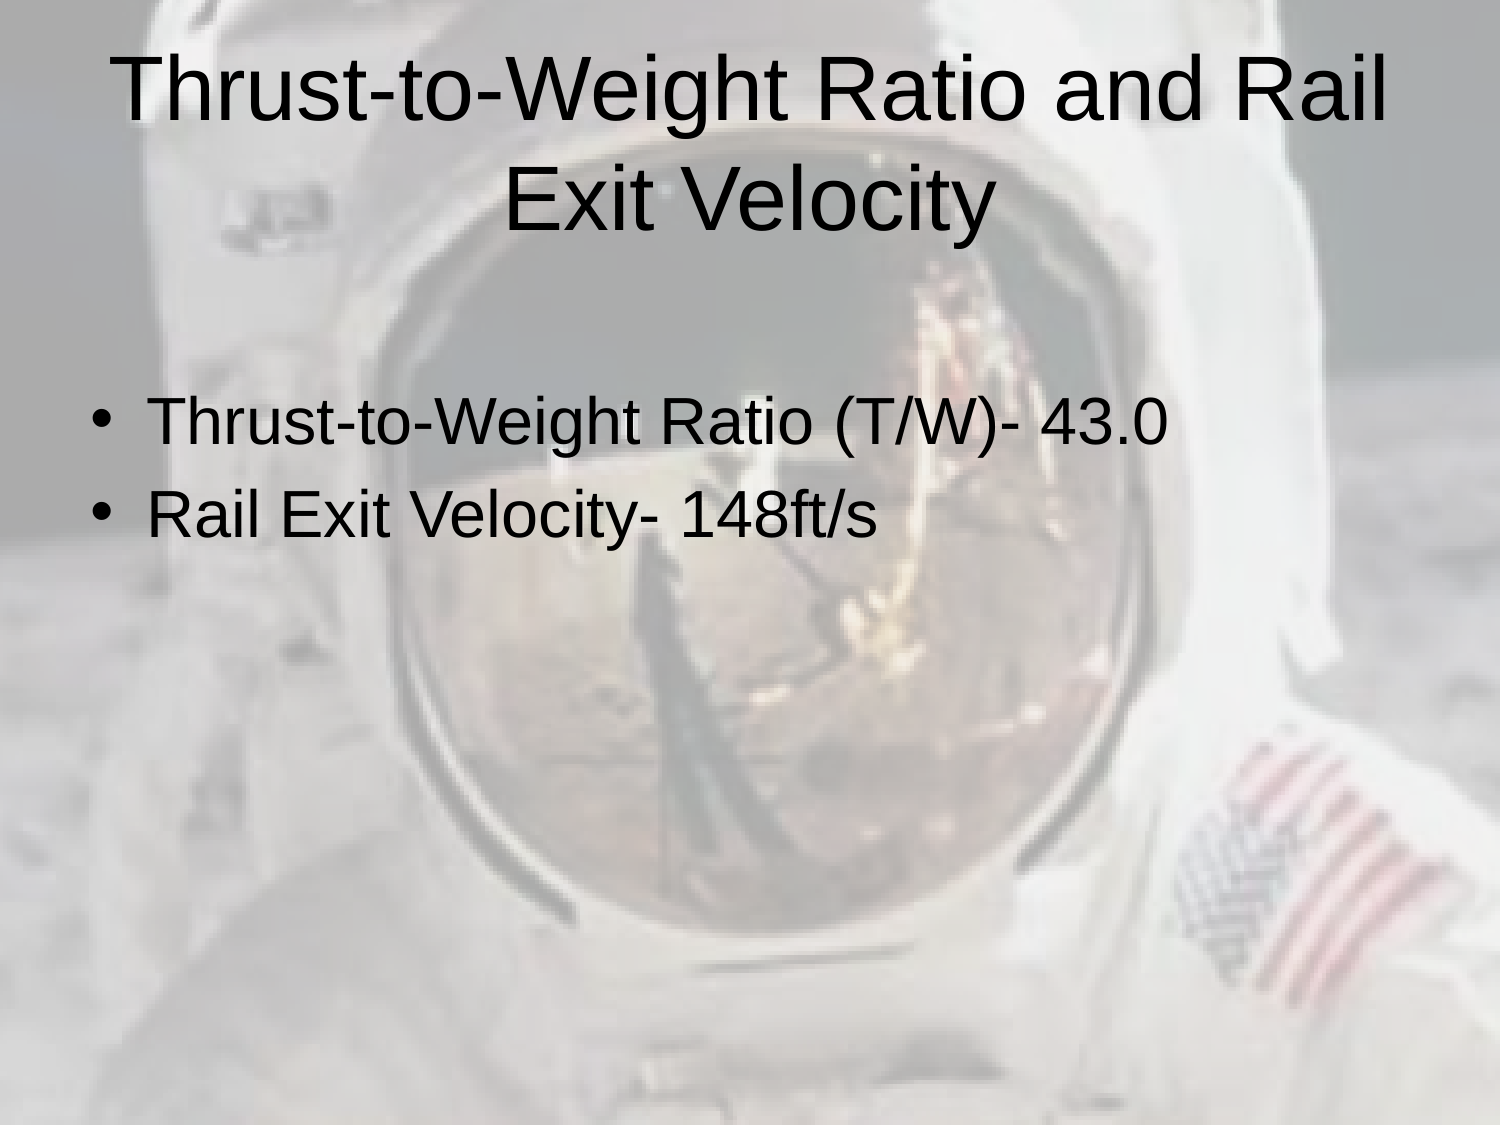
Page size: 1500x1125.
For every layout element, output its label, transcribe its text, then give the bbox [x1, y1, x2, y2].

title Thrust-to-Weight Ratio and Rail Exit Velocity [75, 45, 1425, 233]
text_box [0, 0, 1500, 1125]
list Thrust-to-Weight Ratio (T/W)- 43.0 Rail Exit Velocity- 148ft/s [75, 370, 1425, 1113]
